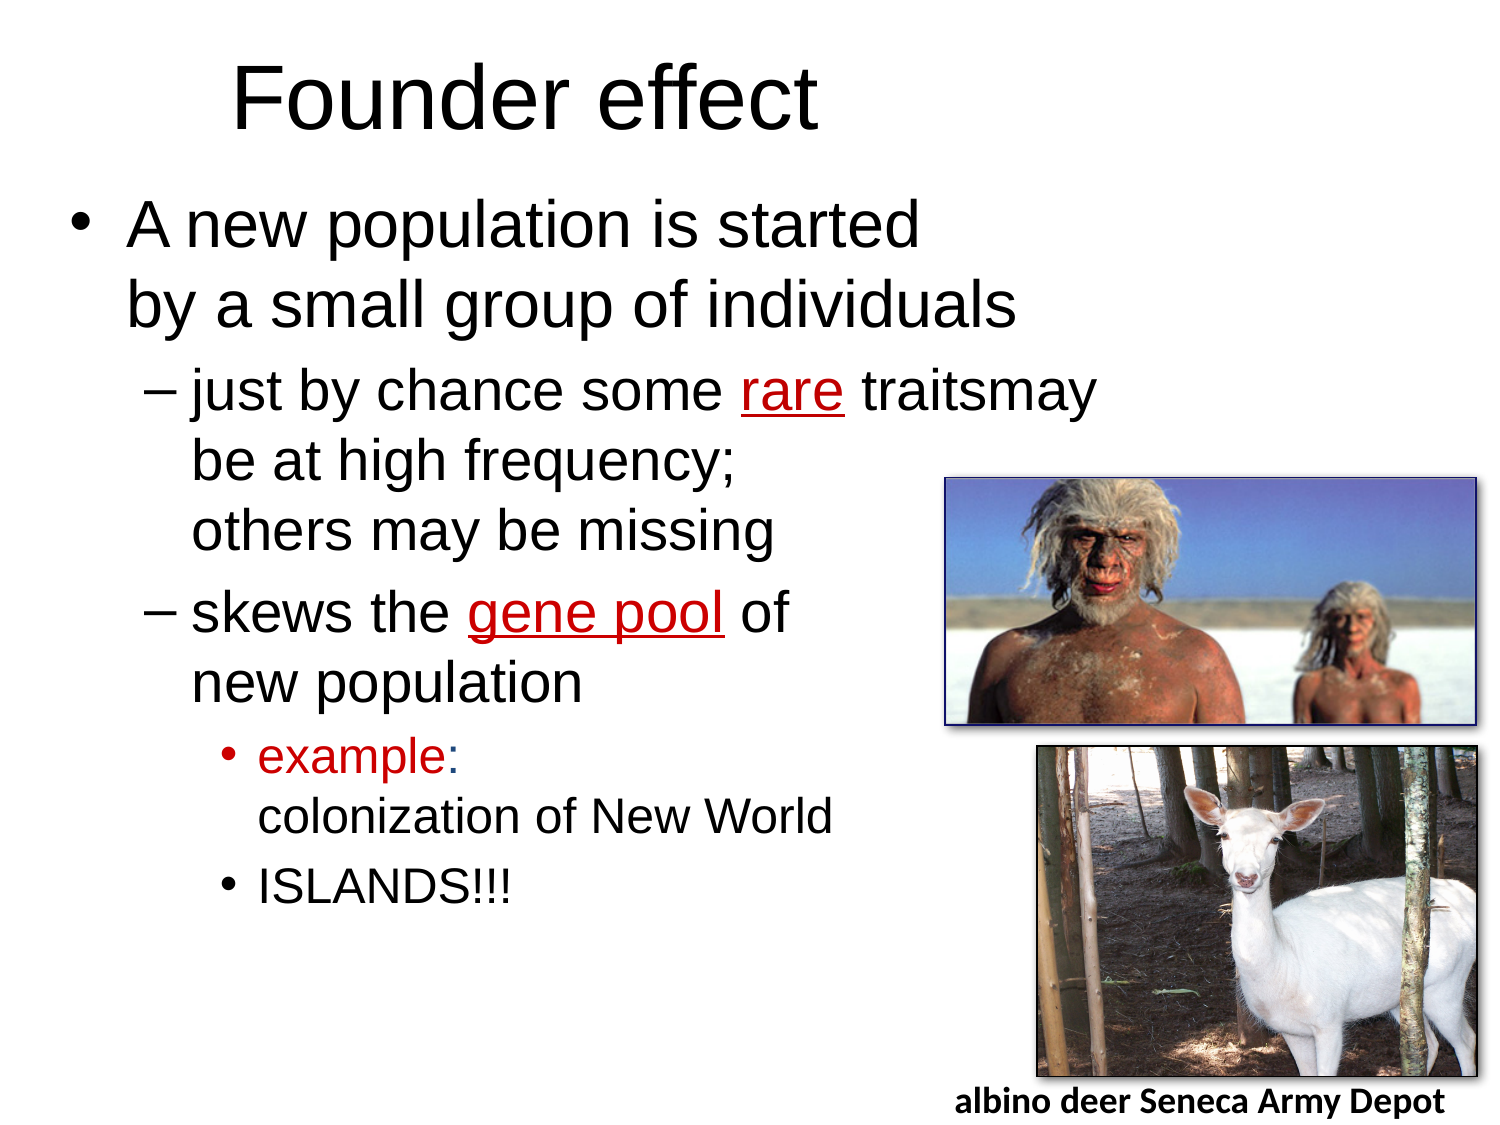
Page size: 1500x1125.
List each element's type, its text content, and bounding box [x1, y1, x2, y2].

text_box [902, 746, 1499, 1125]
list A new population is started by a small group of individuals just by chance some rare traitsmay be at high frequency; others may be missing skews the gene pool of new population example: colonization of New World ISLANDS!!! [54, 172, 1342, 1042]
title Founder effect [24, 30, 1025, 180]
picture [945, 477, 1476, 725]
